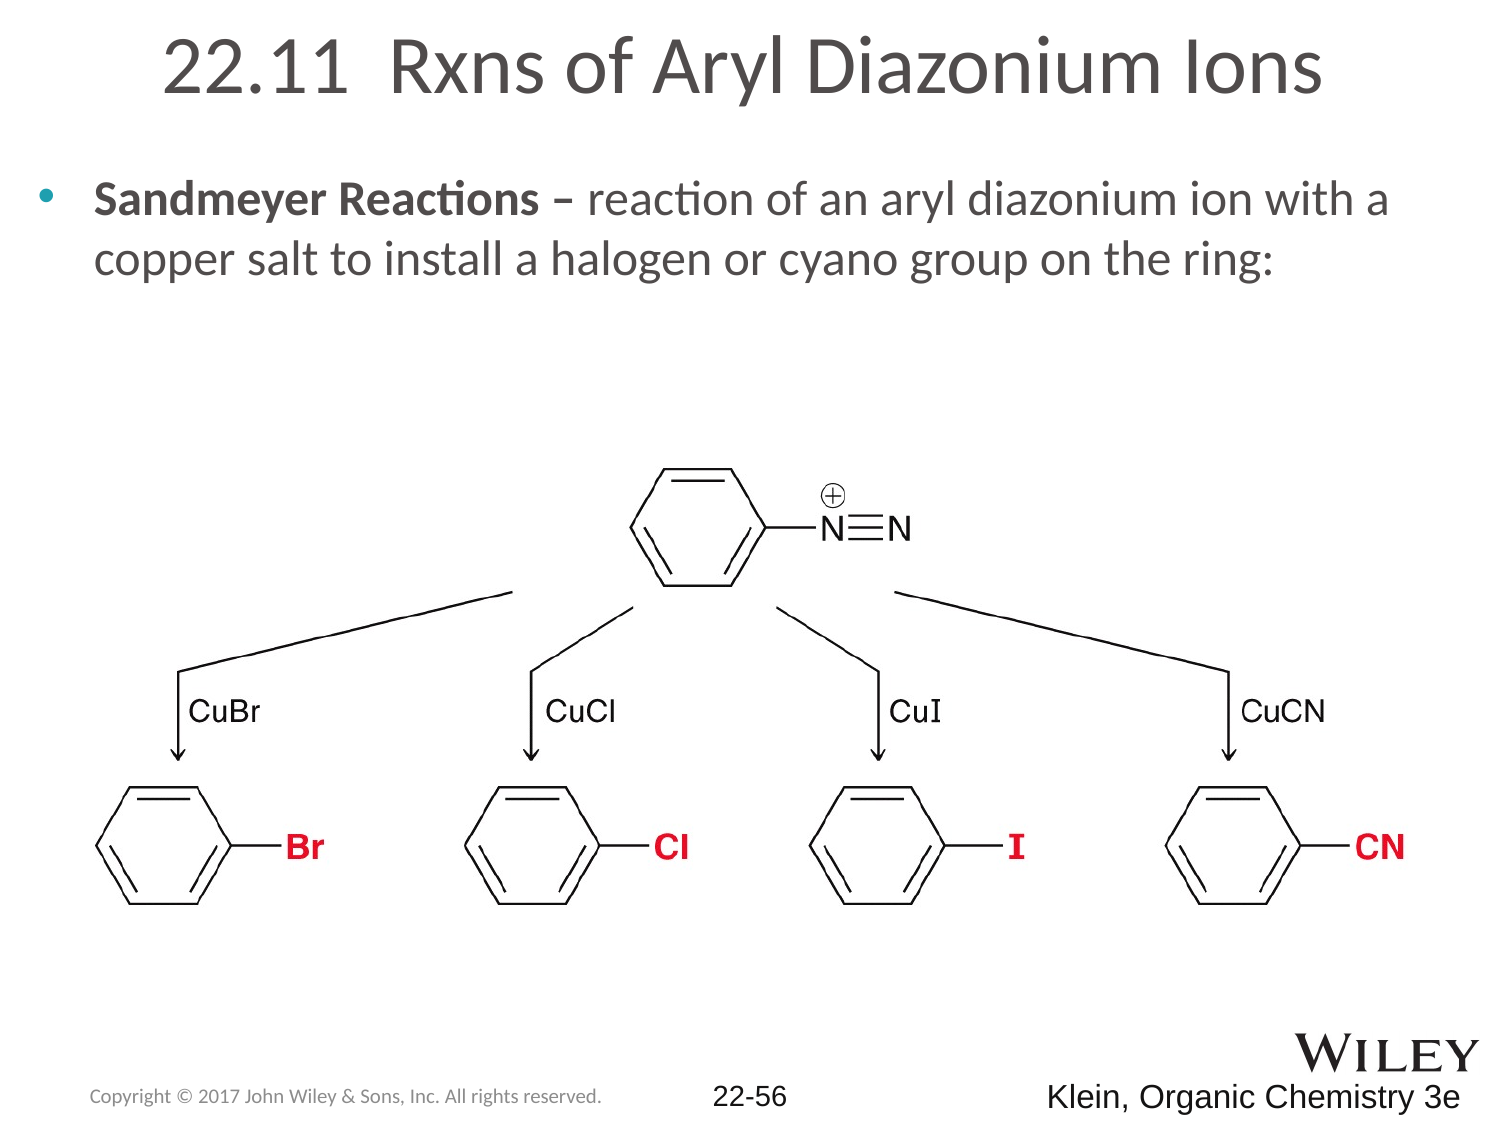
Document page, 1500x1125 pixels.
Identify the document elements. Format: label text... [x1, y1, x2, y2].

picture [1292, 1031, 1480, 1065]
slide_number 22-56 [598, 1065, 902, 1125]
title 22.11 Rxns of Aryl Diazonium Ions [0, 0, 1486, 121]
list Sandmeyer Reactions – reaction of an aryl diazonium ion with a copper salt to install a halogen or cyano group on the ring: [22, 157, 1460, 927]
picture [84, 458, 1416, 916]
footer Klein, Organic Chemistry 3e [1010, 1065, 1486, 1125]
slide_number Copyright © 2017 John Wiley & Sons, Inc. All rights reserved. [75, 1065, 598, 1125]
